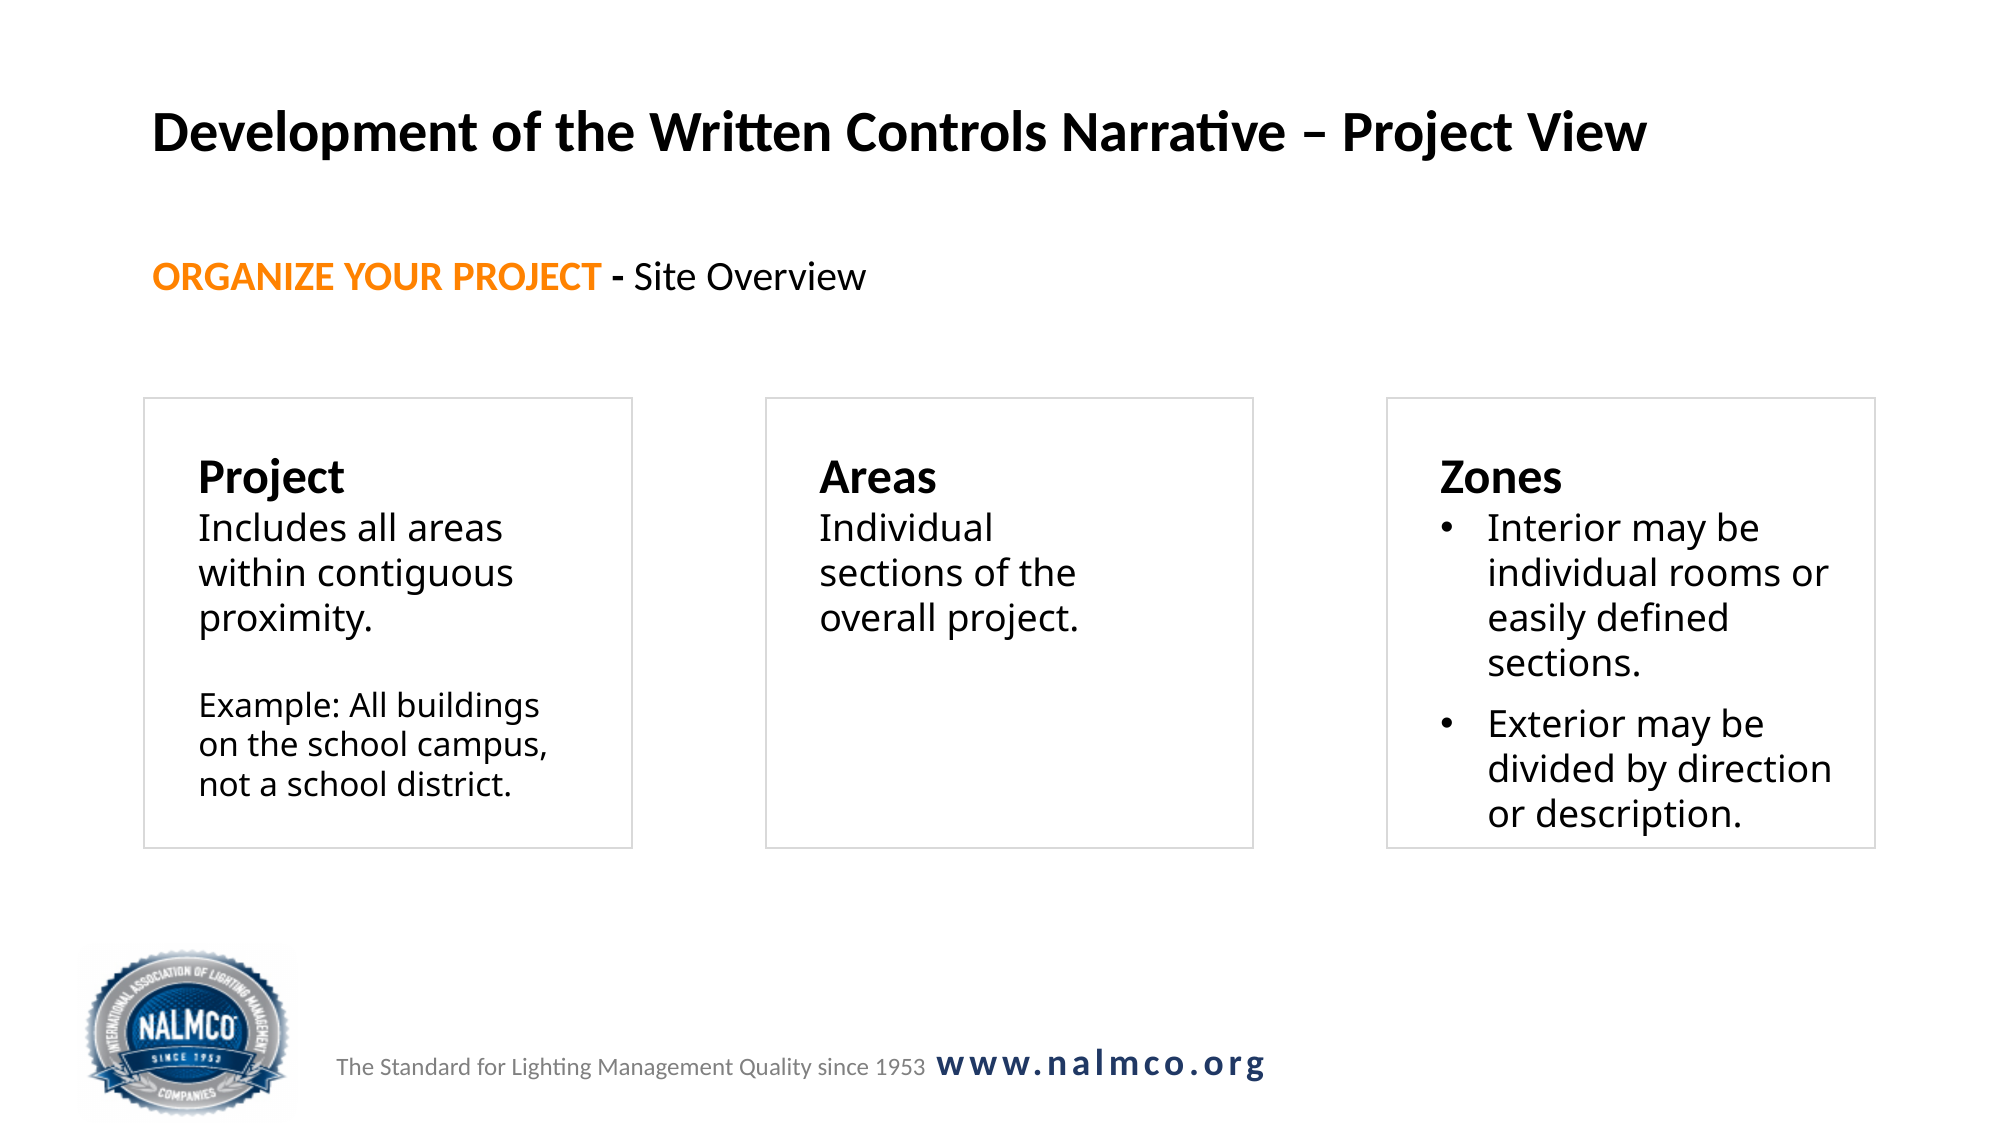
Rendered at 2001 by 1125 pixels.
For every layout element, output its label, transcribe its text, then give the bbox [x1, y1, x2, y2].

picture [105, 971, 270, 1095]
text_box [765, 397, 1254, 849]
title Development of the Written Controls Narrative – Project View [137, 59, 1973, 206]
text_box Areas Individual sections of the overall project. [804, 436, 1162, 647]
text_box [143, 397, 633, 849]
list ORGANIZE YOUR PROJECT - Site Overview [137, 238, 1180, 384]
text_box Project Includes all areas within contiguous proximity. Example: All buildings on the school campus, not a school district. [183, 436, 593, 811]
text_box [1386, 397, 1876, 849]
text_box Zones Interior may be individual rooms or easily defined sections. Exterior may be divided by direction or description. [1425, 436, 1856, 843]
